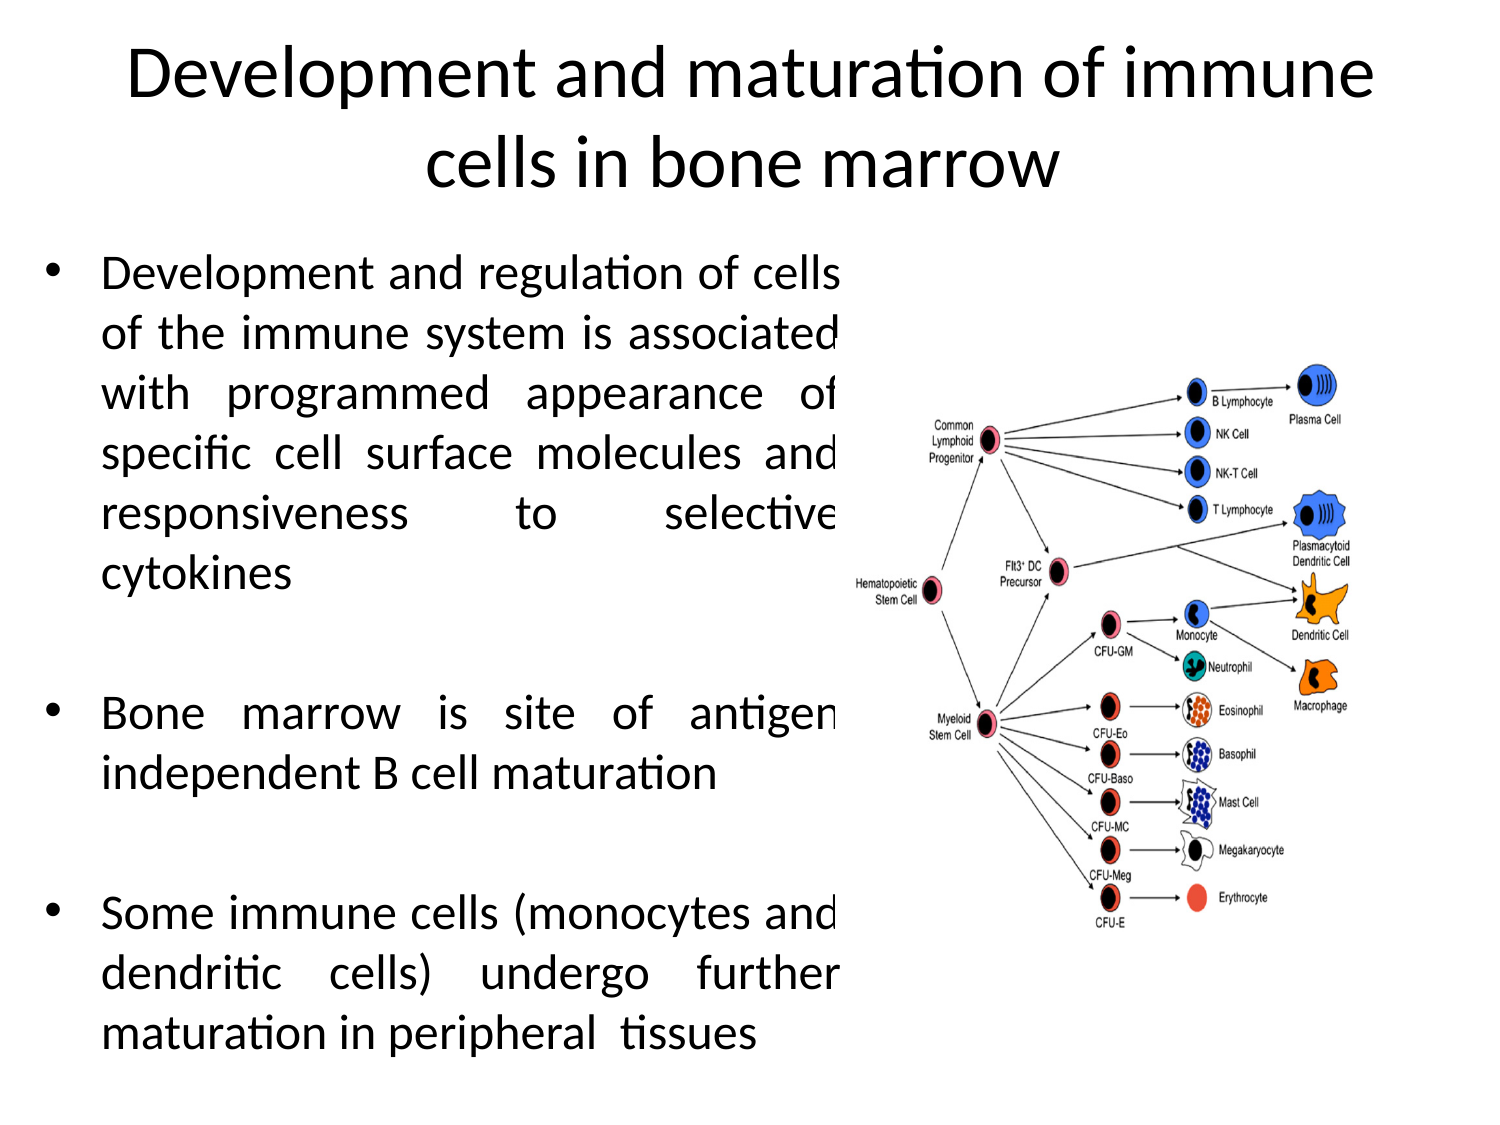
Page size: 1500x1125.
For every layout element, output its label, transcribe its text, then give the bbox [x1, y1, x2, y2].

title Development and maturation of immune cells in bone marrow [76, 30, 1427, 195]
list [834, 337, 1498, 936]
list Development and regulation of cells of the immune system is associated with programmed appearance of specific cell surface molecules and responsiveness to selective cytokines Bone marrow is site of antigen independent B cell maturation Some immune cells (monocytes and dendritic cells) undergo further maturation in peripheral tissues [29, 231, 857, 1125]
